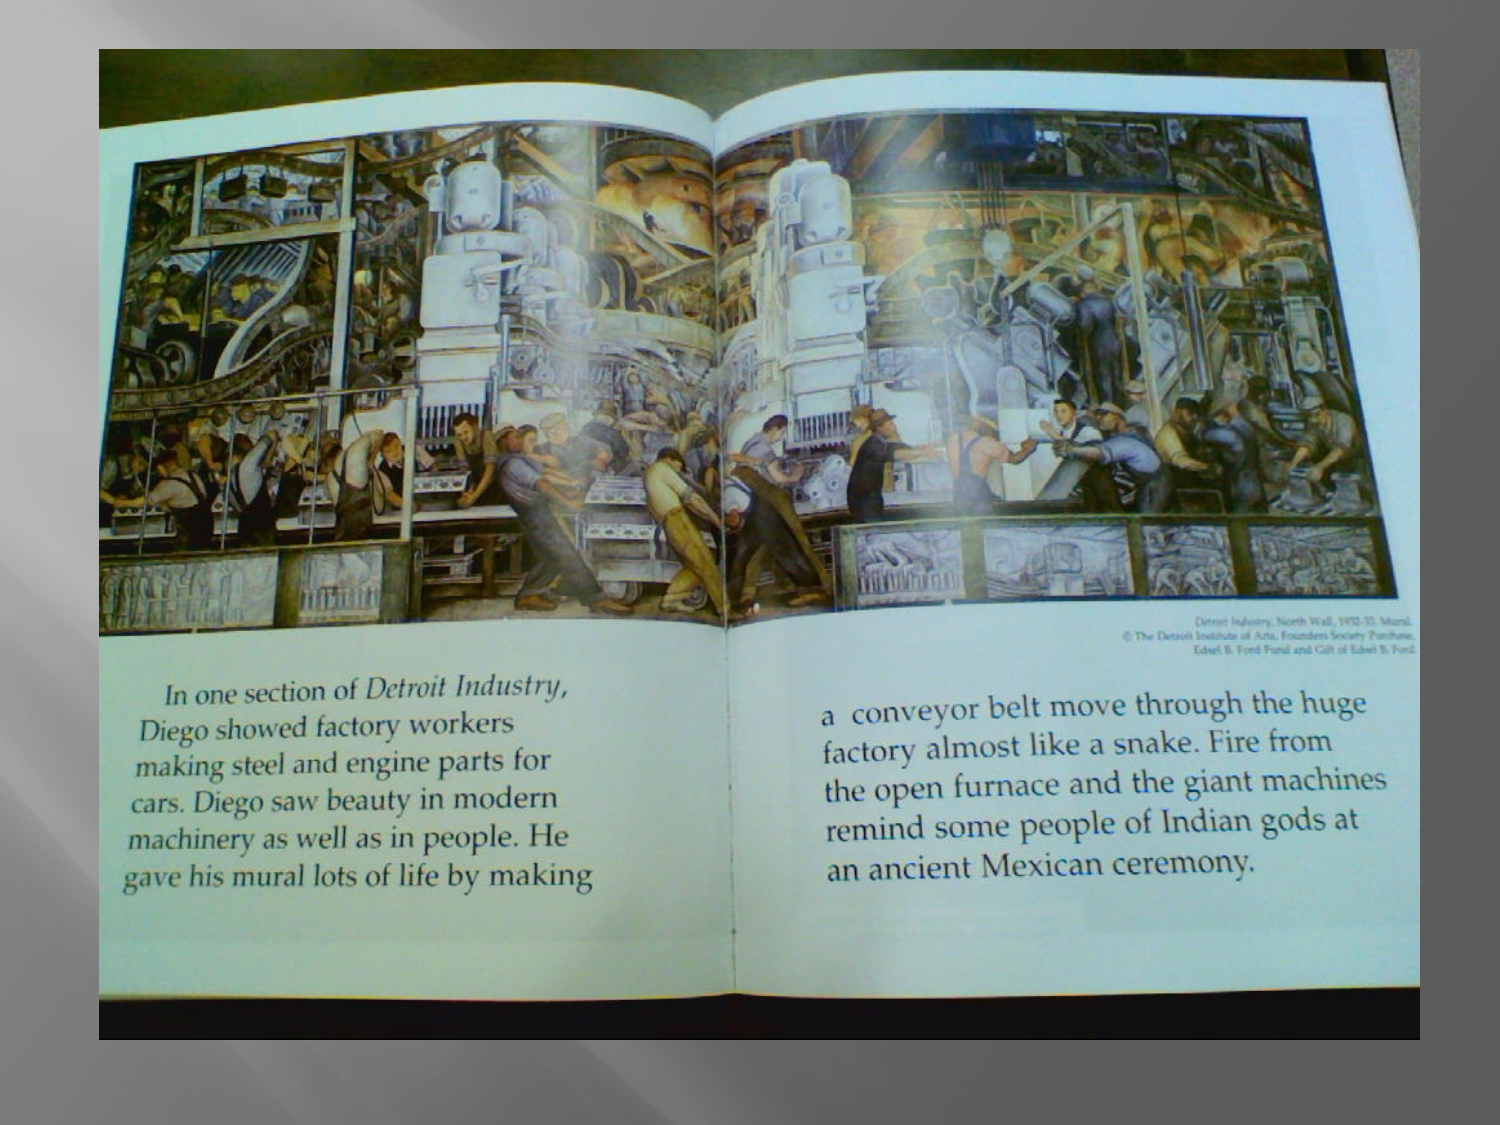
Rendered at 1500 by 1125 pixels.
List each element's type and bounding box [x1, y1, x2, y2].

list [99, 49, 1421, 1041]
